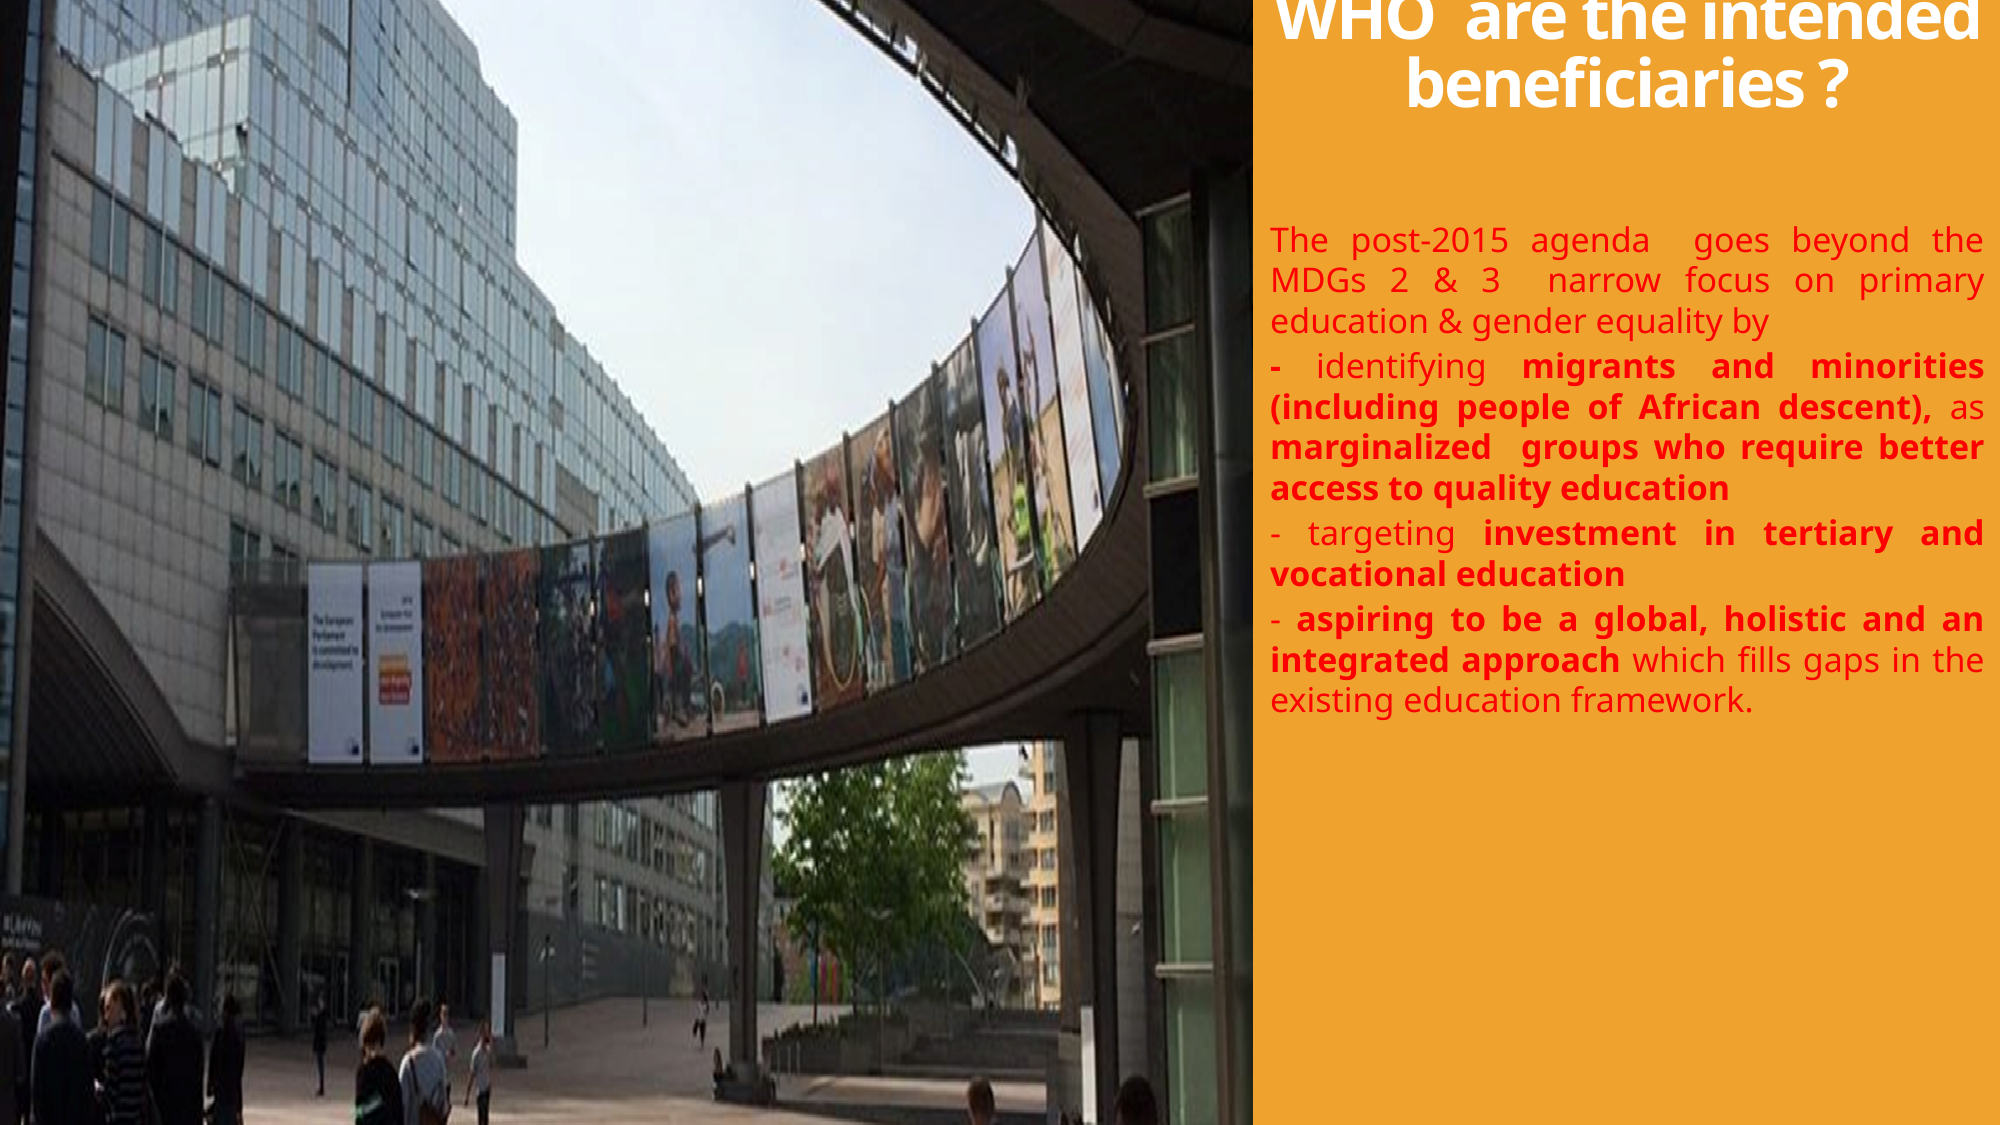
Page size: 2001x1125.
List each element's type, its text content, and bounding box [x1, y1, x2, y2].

list The post-2015 agenda goes beyond the MDGs 2 & 3 narrow focus on primary education & gender equality by - identifying migrants and minorities (including people of African descent), as marginalized groups who require better access to quality education - targeting investment in tertiary and vocational education - aspiring to be a global, holistic and an integrated approach which fills gaps in the existing education framework. [1255, 210, 2000, 1125]
title WHO are the intended beneficiaries ? [1255, 0, 2000, 210]
picture [0, 0, 1254, 1125]
